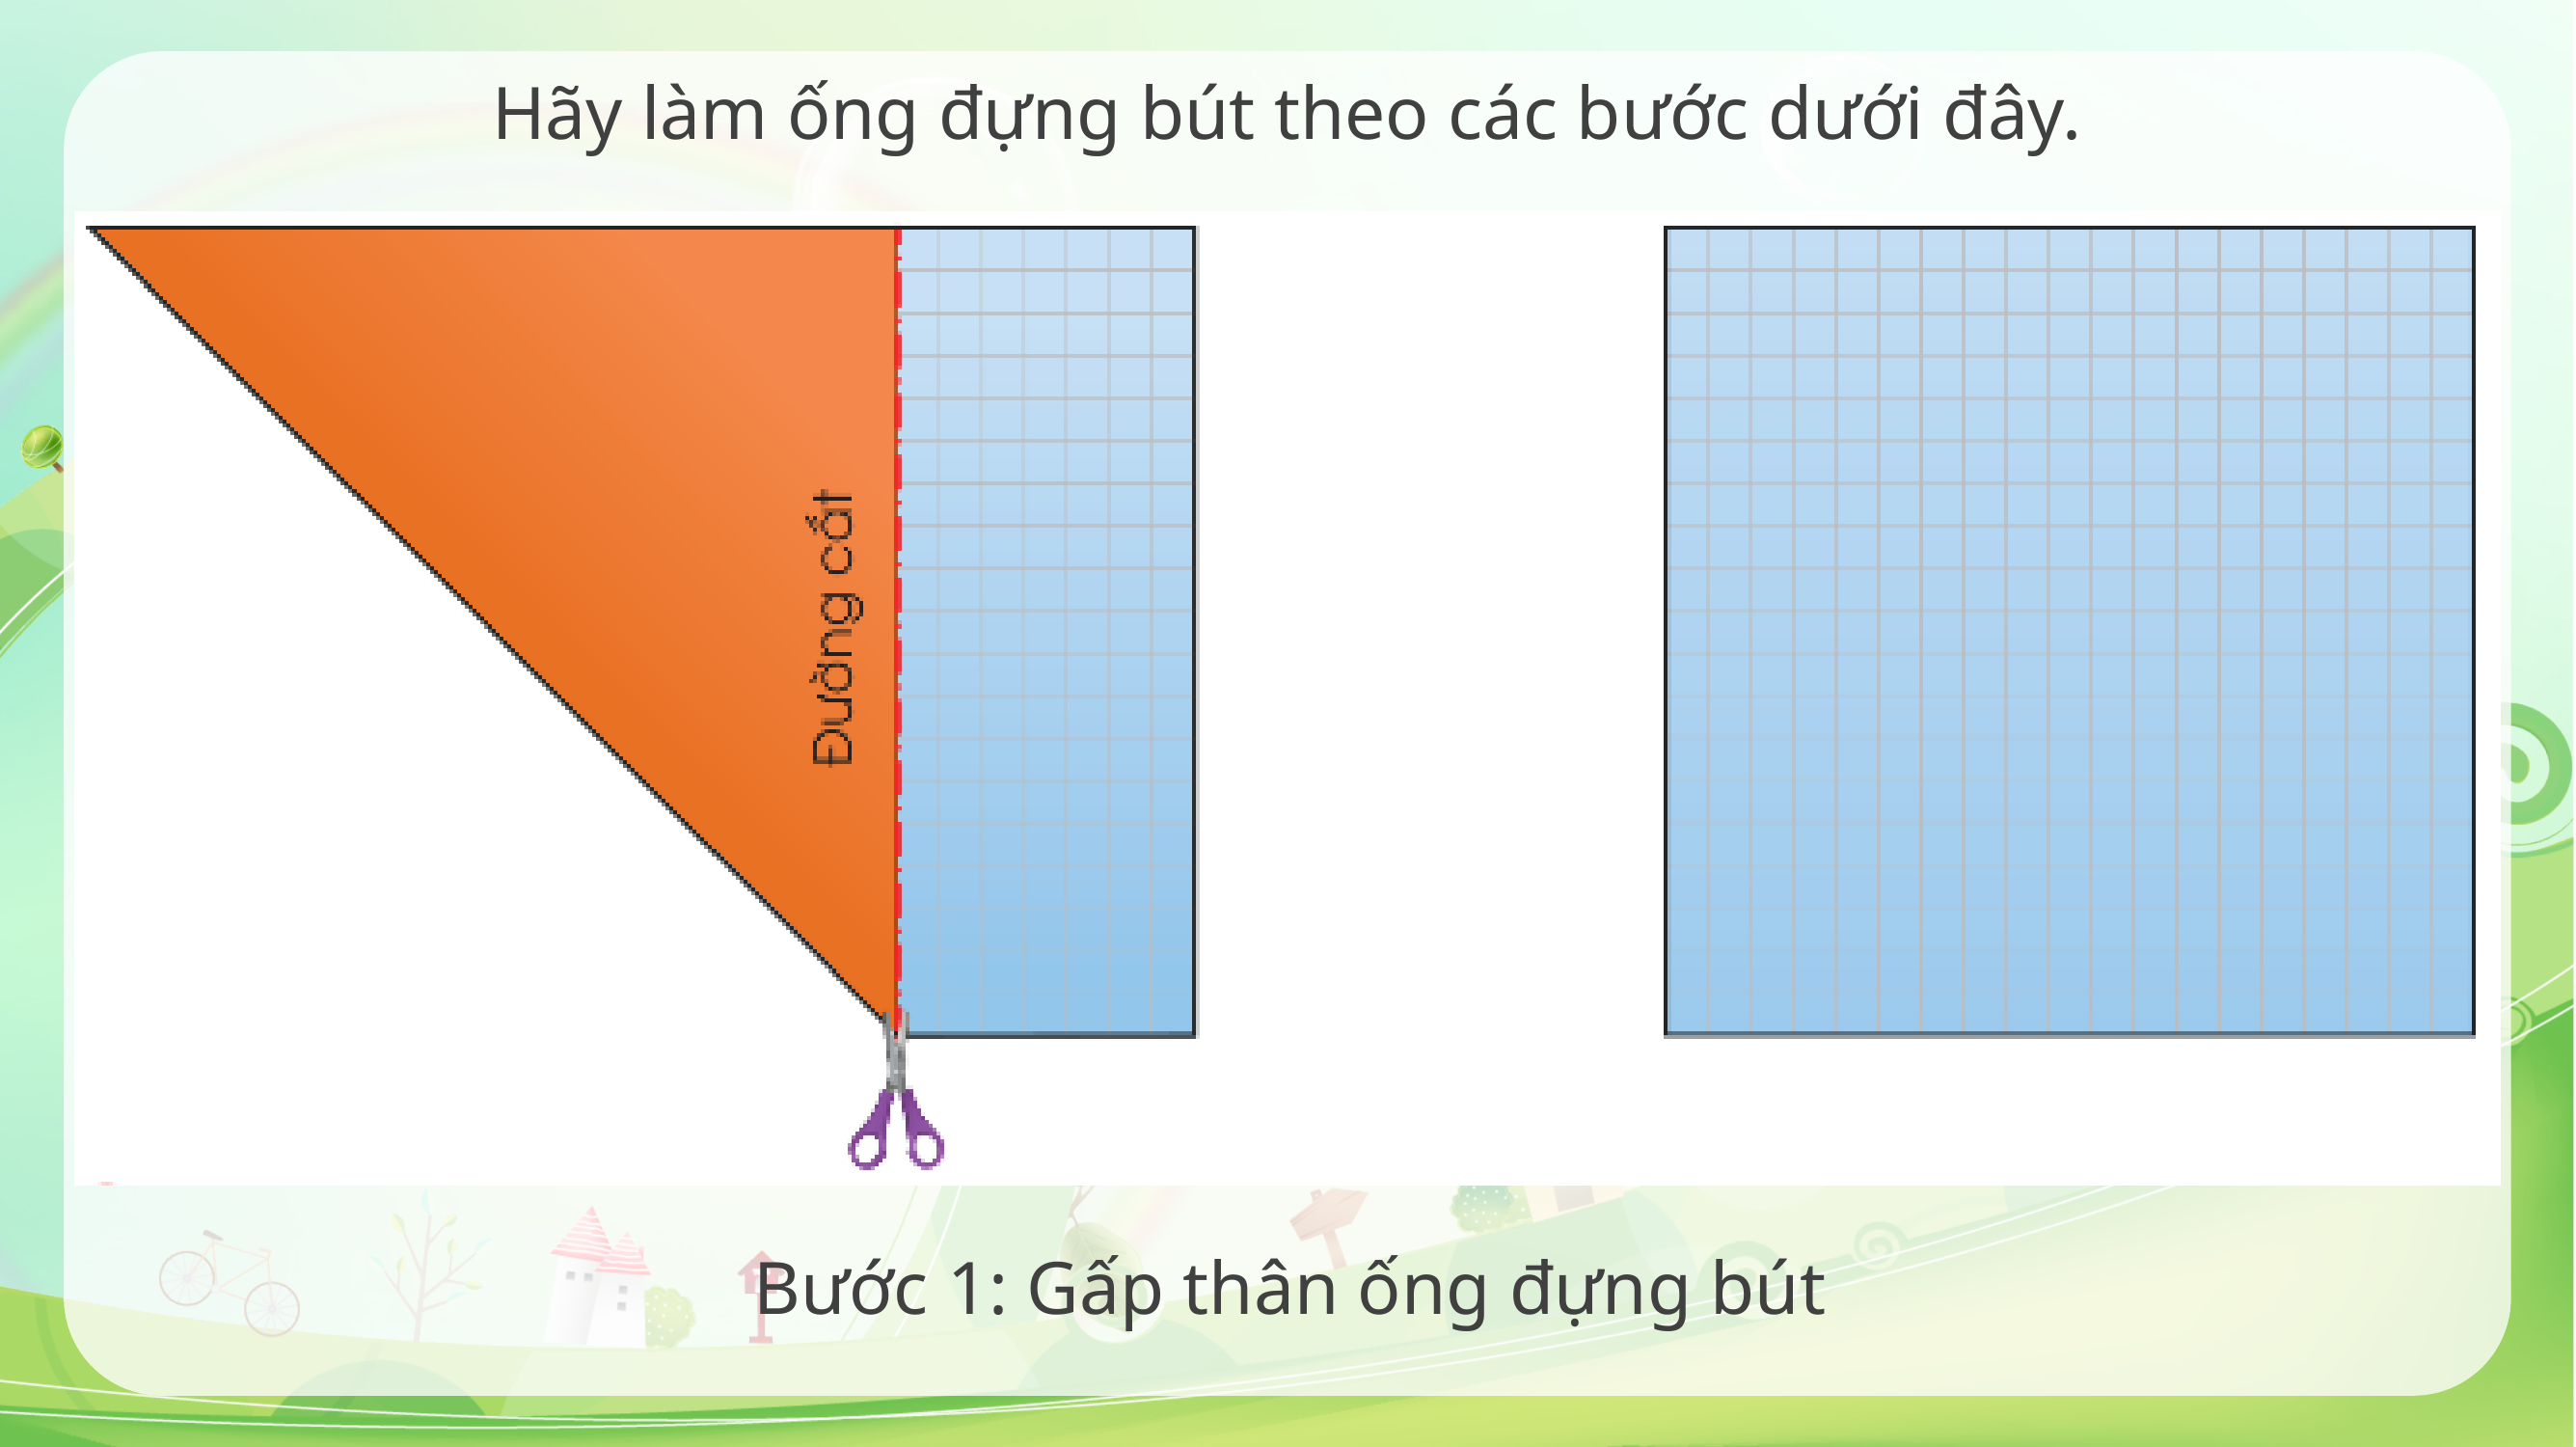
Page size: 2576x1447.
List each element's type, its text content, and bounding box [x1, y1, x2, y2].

text_box Hãy làm ống đựng bút theo các bước dưới đây. [199, 60, 2376, 162]
picture [0, 0, 2574, 1447]
text_box Bước 1: Gấp thân ống đựng bút [173, 1234, 2407, 1336]
